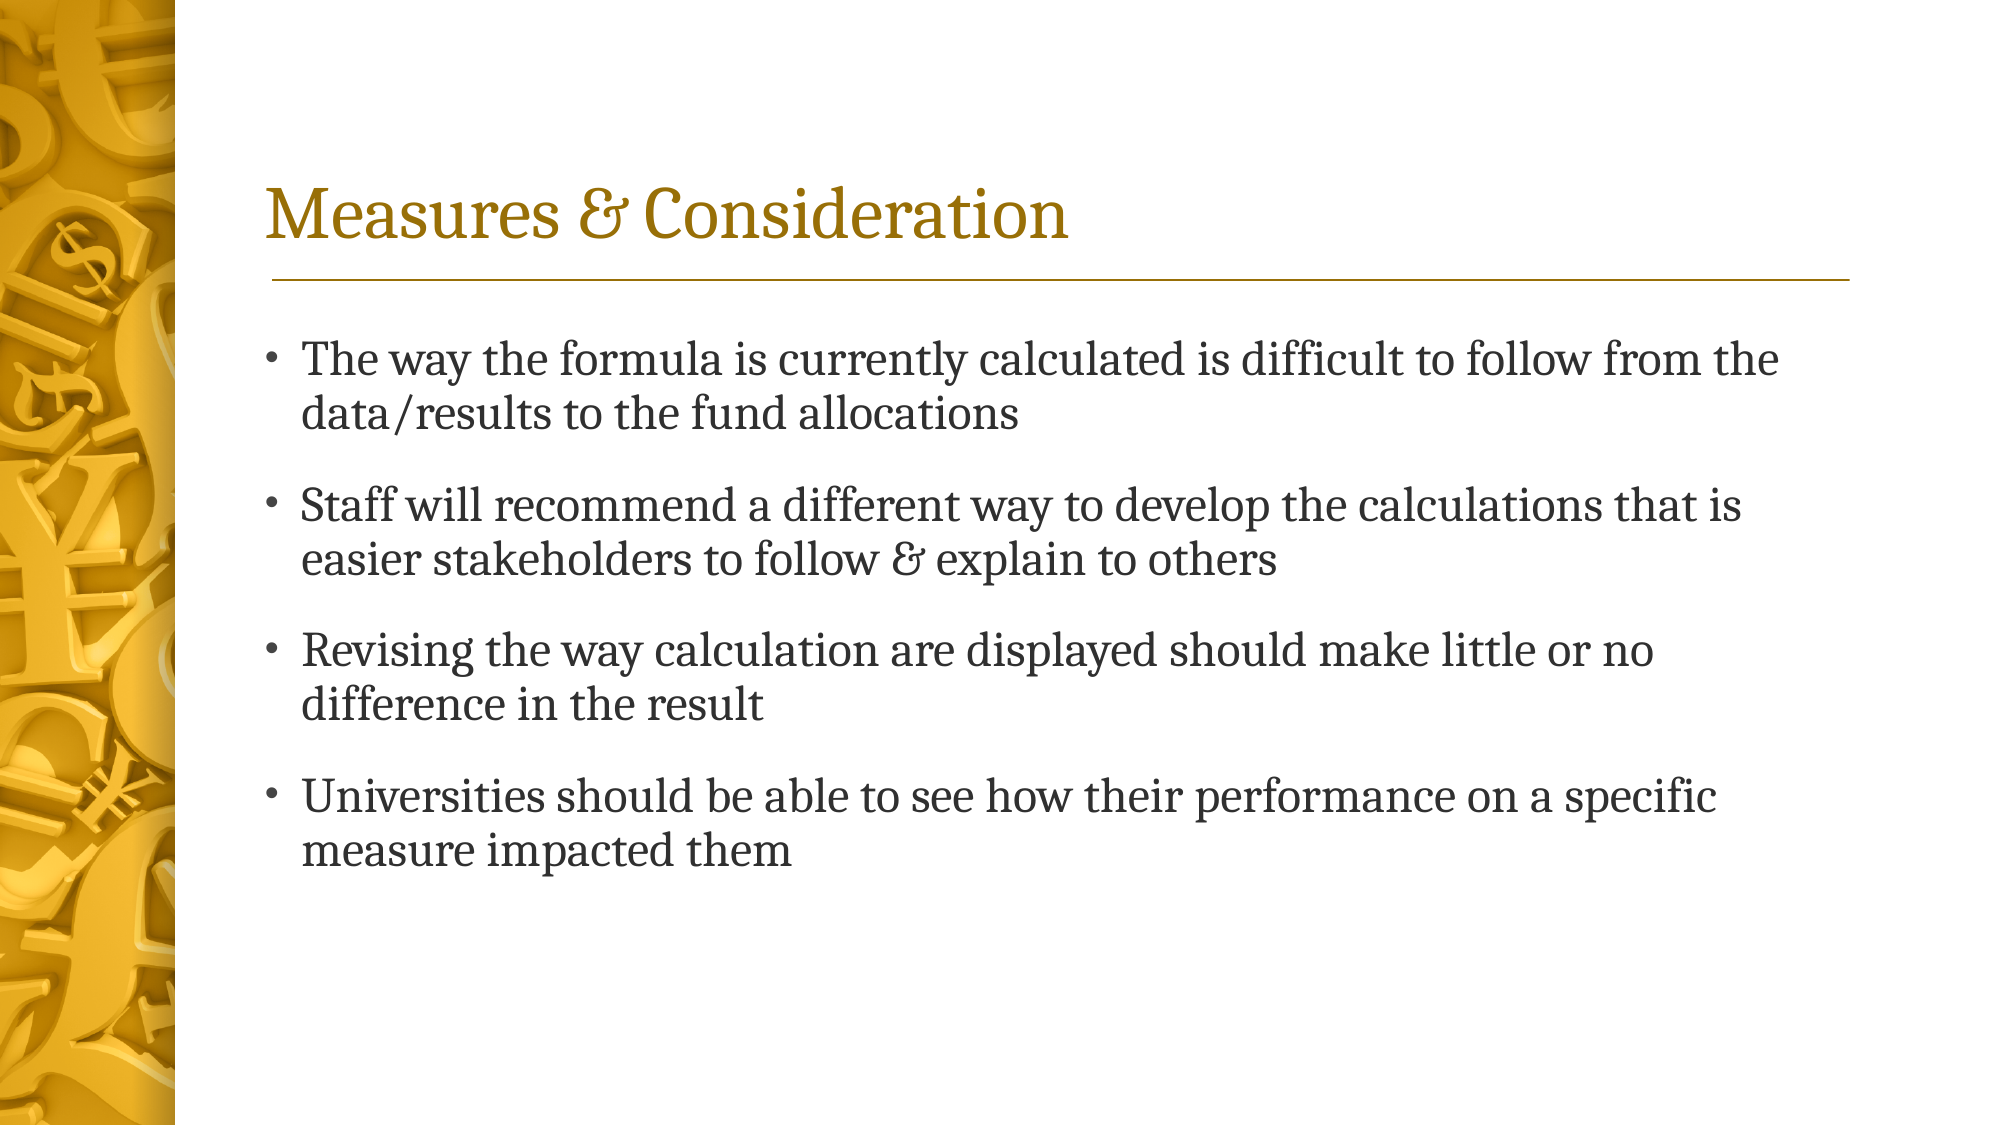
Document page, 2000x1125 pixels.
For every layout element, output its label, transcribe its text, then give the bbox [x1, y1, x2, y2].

title Measures & Consideration [249, 62, 1863, 263]
list The way the formula is currently calculated is difficult to follow from the data/results to the fund allocations Staff will recommend a different way to develop the calculations that is easier stakeholders to follow & explain to others Revising the way calculation are displayed should make little or no difference in the result Universities should be able to see how their performance on a specific measure impacted them [249, 324, 1863, 1012]
picture [0, 0, 175, 1125]
